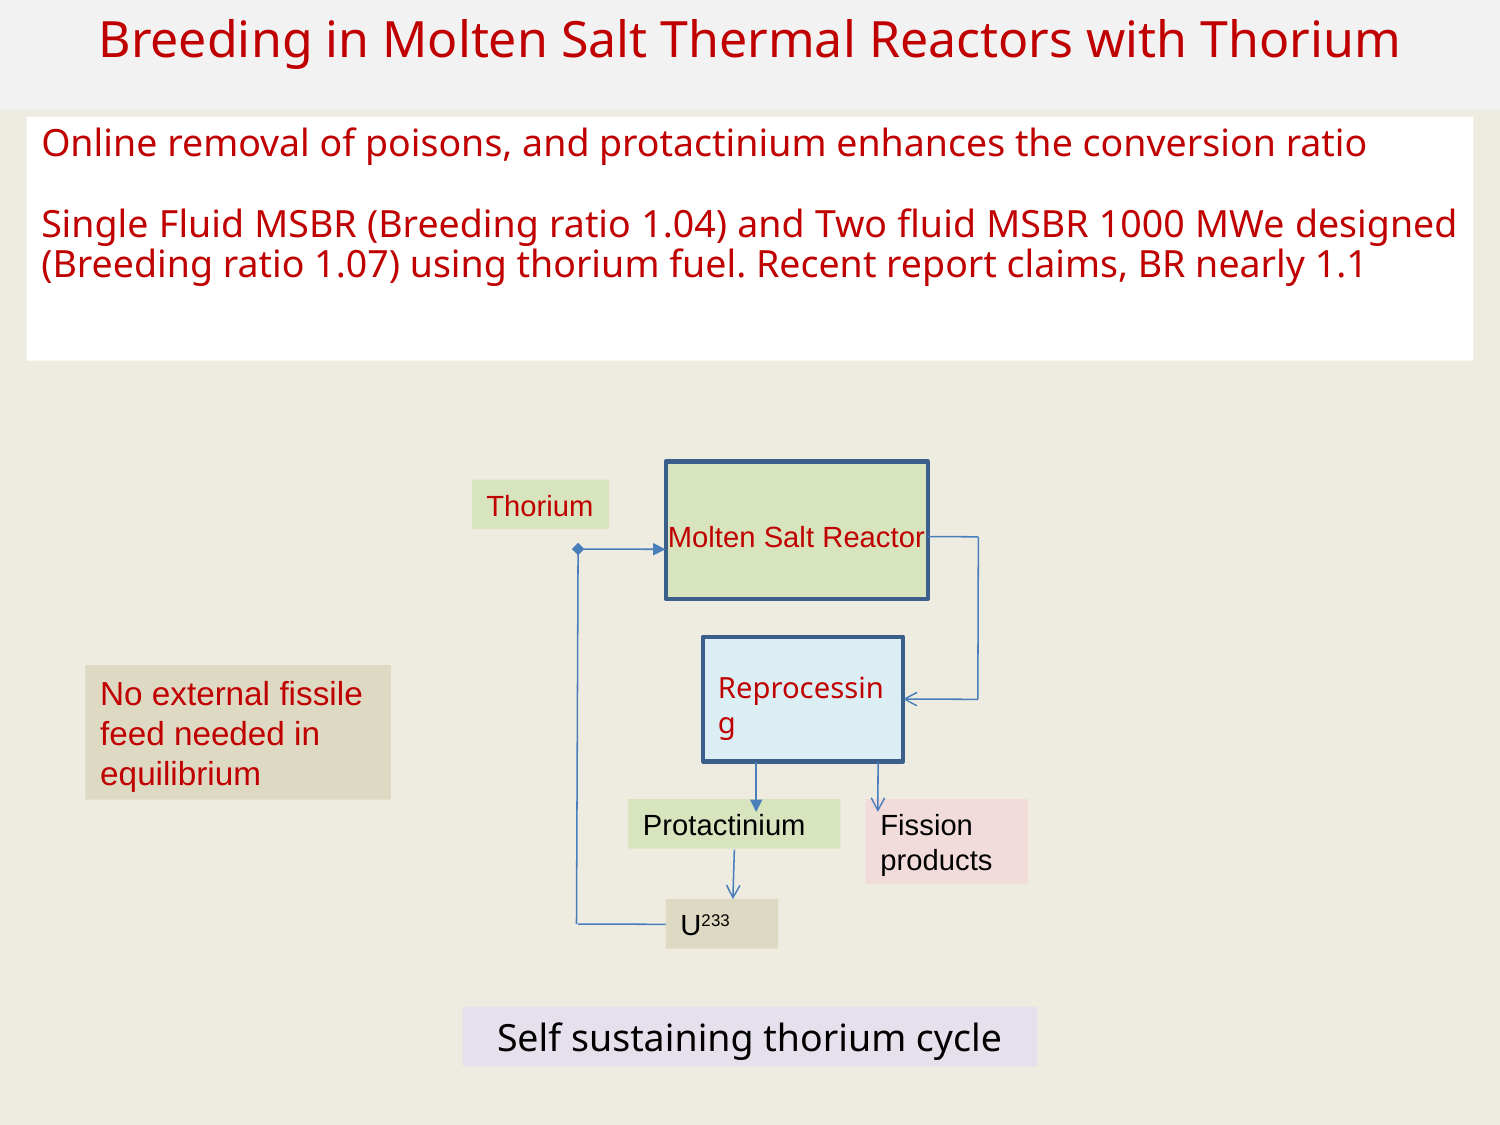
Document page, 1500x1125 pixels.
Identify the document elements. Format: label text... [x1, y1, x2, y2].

text_box No external fissile feed needed in equilibrium [85, 665, 391, 800]
text_box Breeding in Molten Salt Thermal Reactors with Thorium [0, 0, 1500, 110]
text_box Online removal of poisons, and protactinium enhances the conversion ratio Single Fluid MSBR (Breeding ratio 1.04) and Two fluid MSBR 1000 MWe designed (Breeding ratio 1.07) using thorium fuel. Recent report claims, BR nearly 1.1 [26, 116, 1474, 361]
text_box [462, 461, 1038, 1068]
